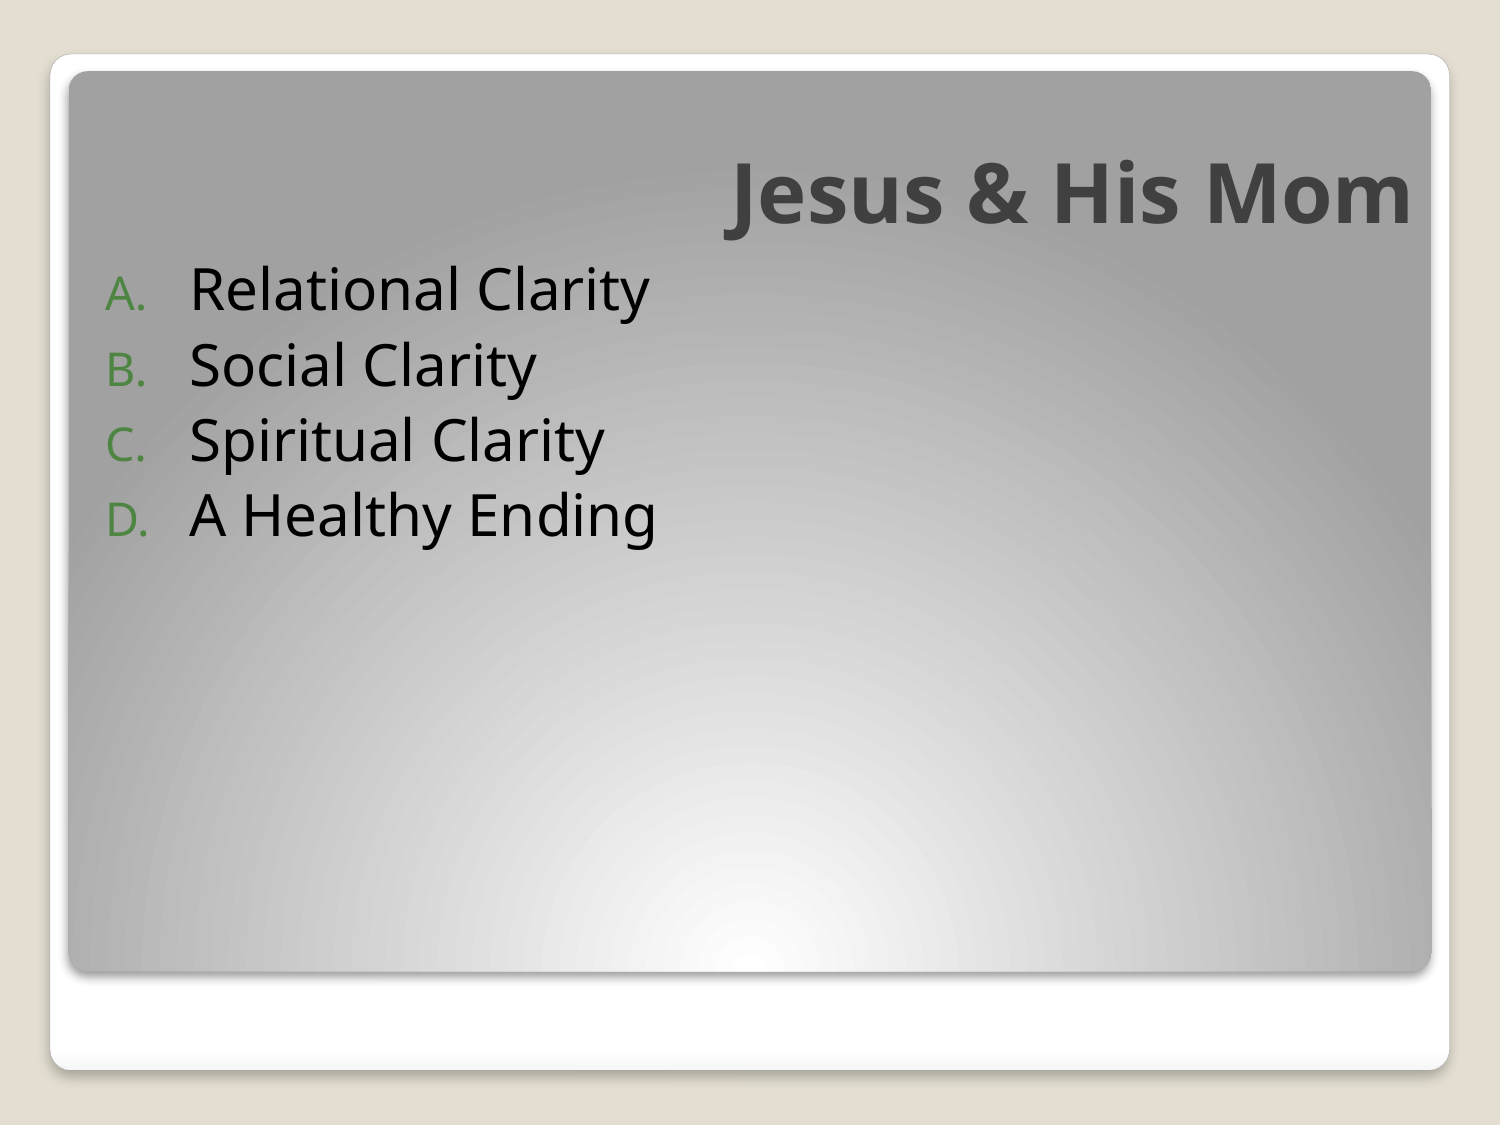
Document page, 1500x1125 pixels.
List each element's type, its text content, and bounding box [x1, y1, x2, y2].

title Jesus & His Mom [87, 75, 1430, 248]
list Relational Clarity Social Clarity Spiritual Clarity A Healthy Ending [75, 237, 1418, 1025]
